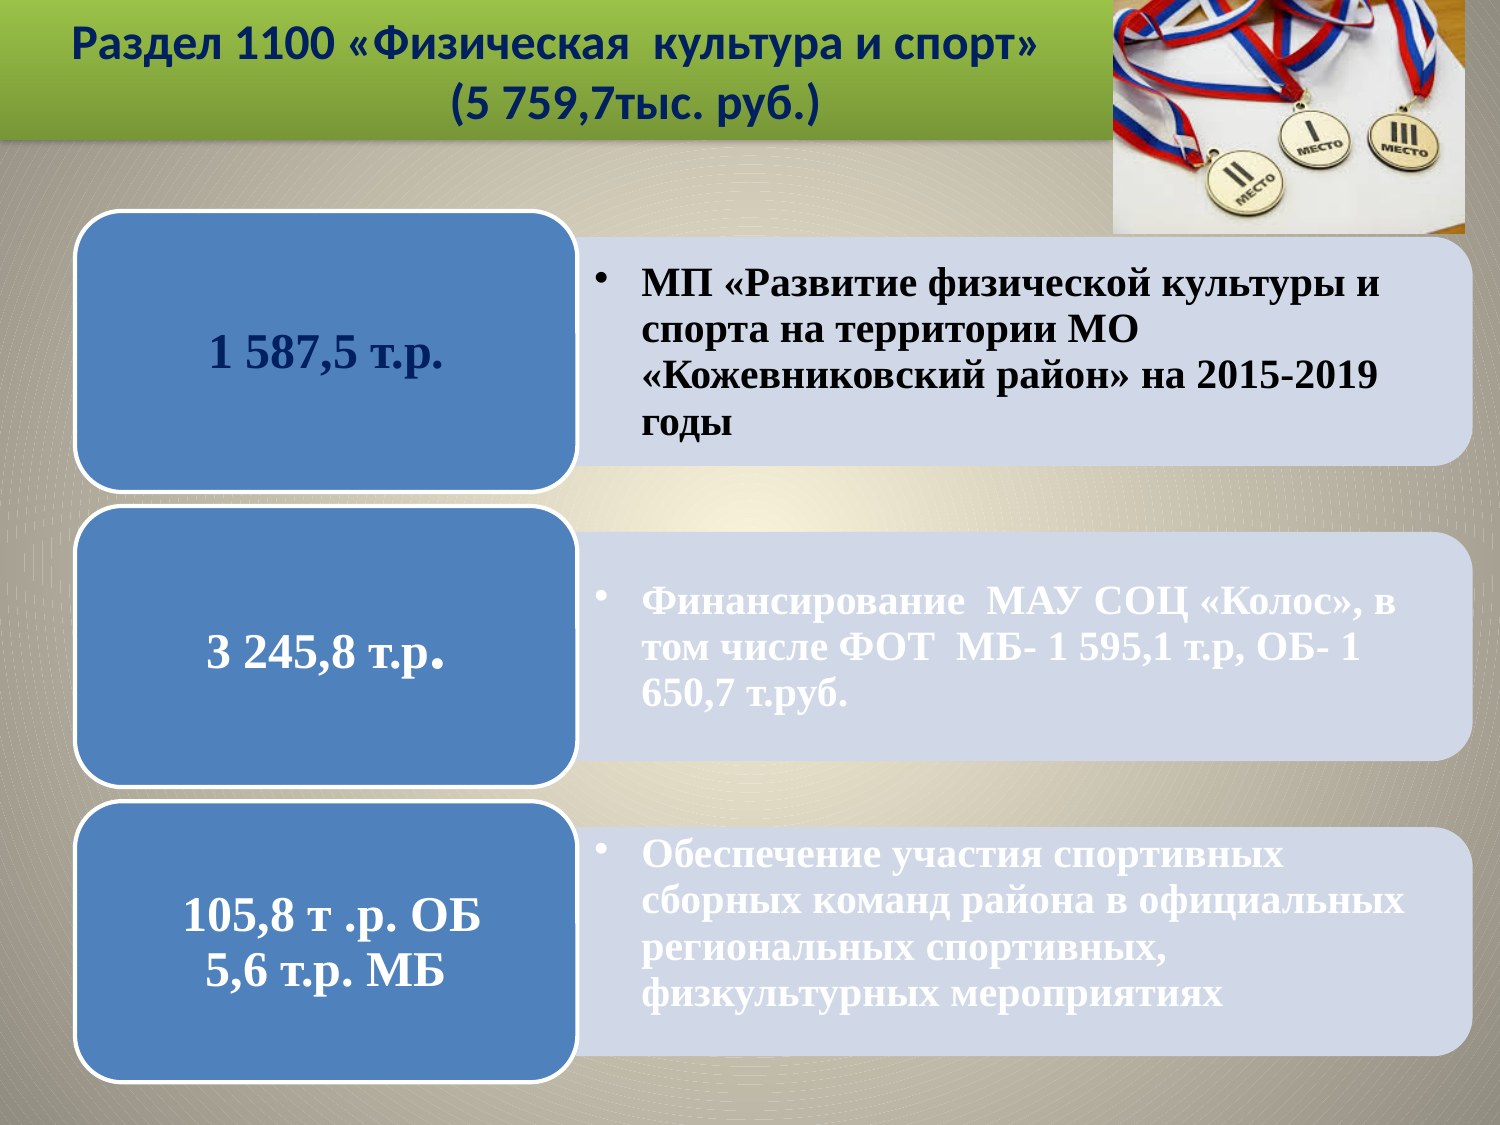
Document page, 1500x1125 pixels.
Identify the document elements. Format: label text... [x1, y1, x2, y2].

picture [1113, 0, 1466, 235]
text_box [74, 210, 1471, 1083]
title Раздел 1100 «Физическая культура и спорт» (5 759,7тыс. руб.) [0, 0, 1110, 140]
